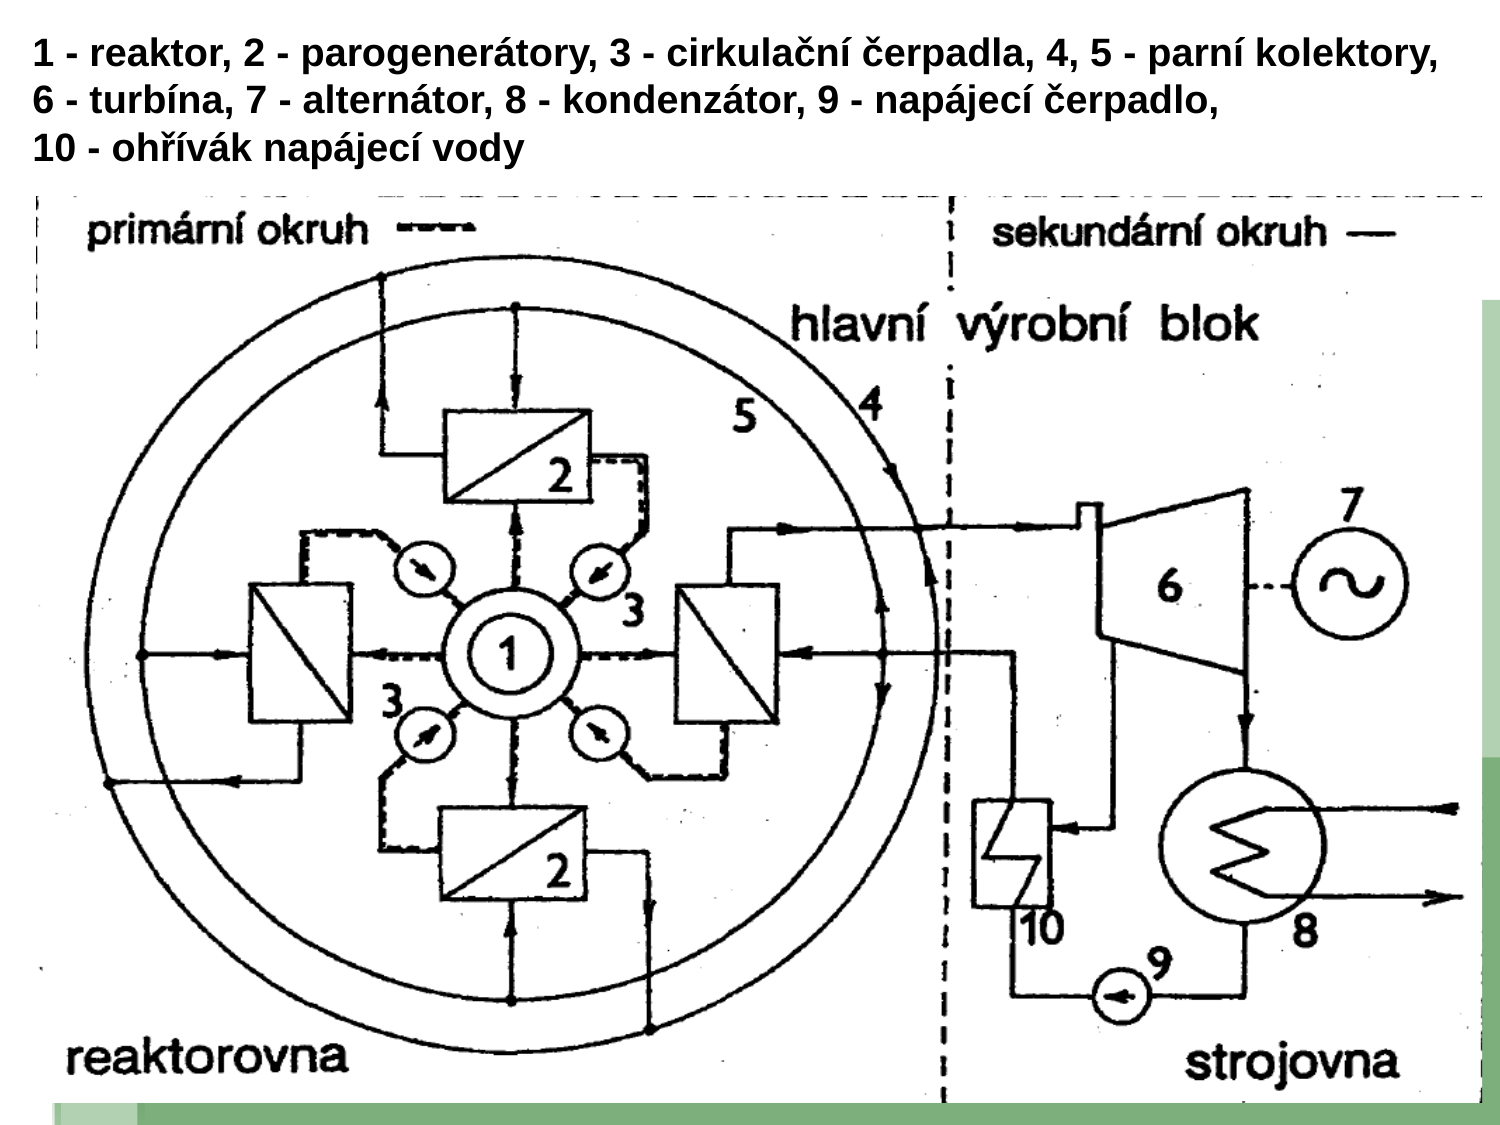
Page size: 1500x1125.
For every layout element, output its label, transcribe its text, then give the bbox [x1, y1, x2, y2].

text_box 1 - reaktor, 2 - parogenerátory, 3 - cirkulační čerpadla, 4, 5 - parní kolektory, 6 - turbína, 7 - alternátor, 8 - kondenzátor, 9 - napájecí čerpadlo, 10 - ohřívák napájecí vody [17, 18, 1477, 177]
picture [36, 196, 1483, 1103]
